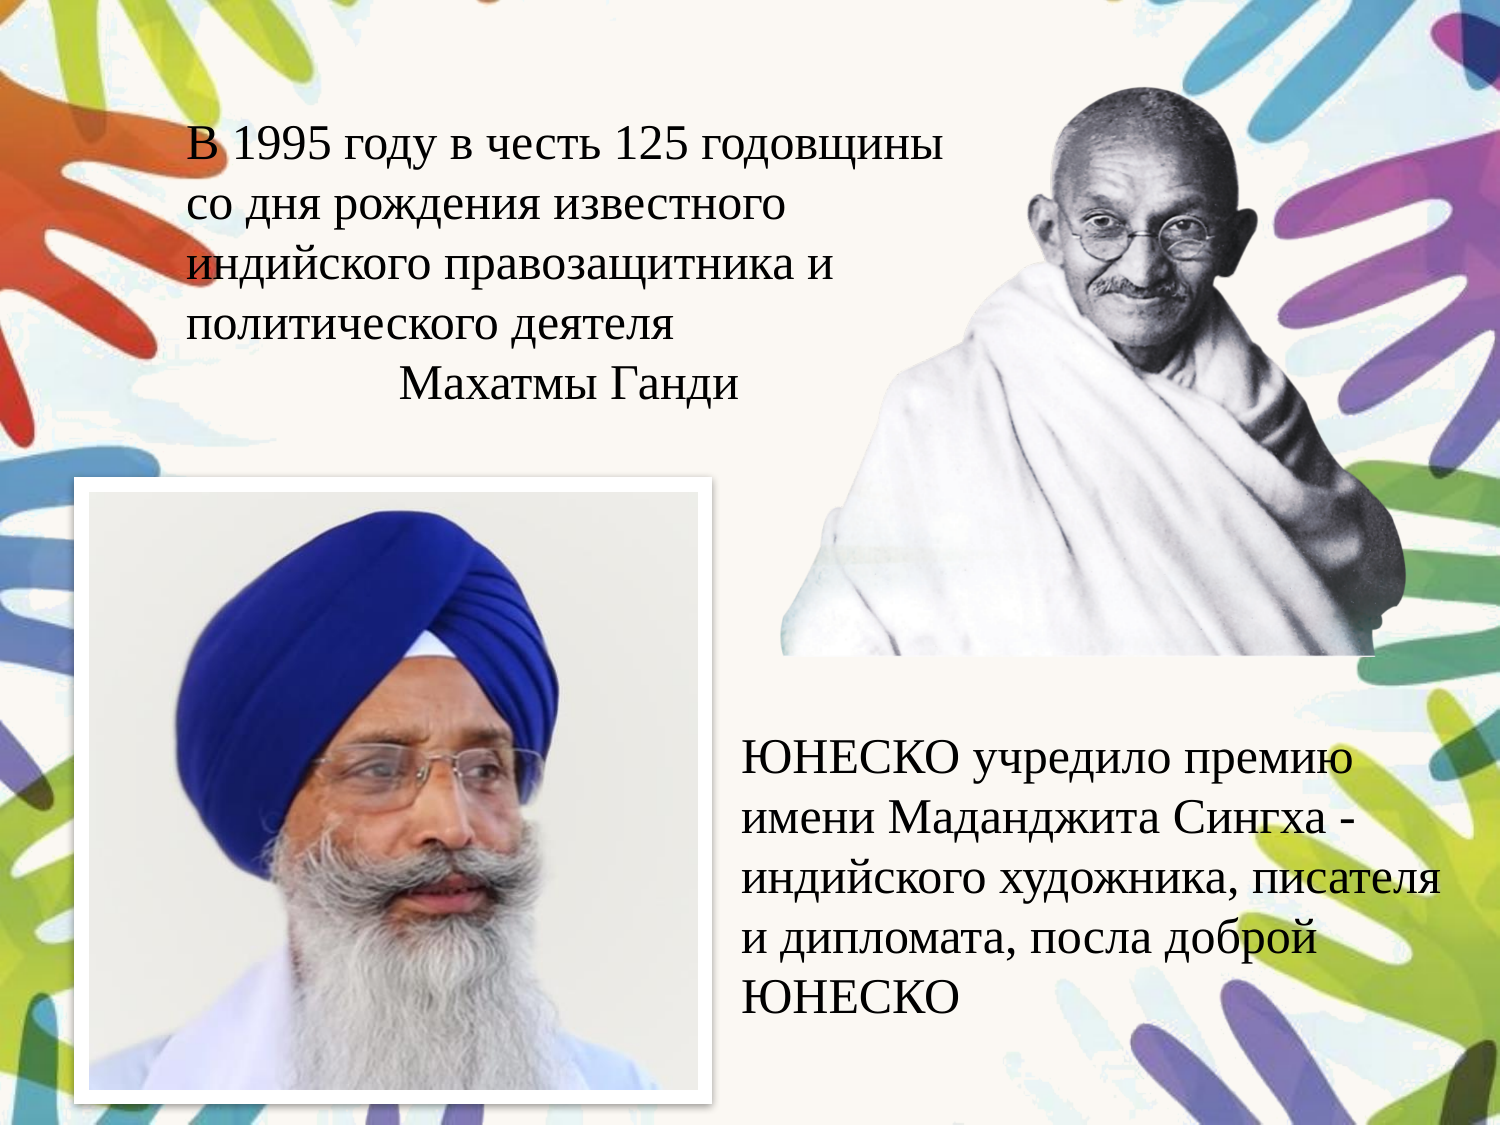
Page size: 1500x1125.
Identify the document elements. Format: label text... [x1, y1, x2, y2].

text_box В 1995 году в честь 125 годовщины со дня рождения известного индийского правозащитника и политического деятеля Махатмы Ганди [171, 101, 768, 417]
text_box ЮНЕСКО учредило премию имени Маданджита Сингха - индийского художника, писателя и дипломата, посла доброй ЮНЕСКО [726, 715, 1459, 1031]
picture [0, 0, 1500, 1125]
